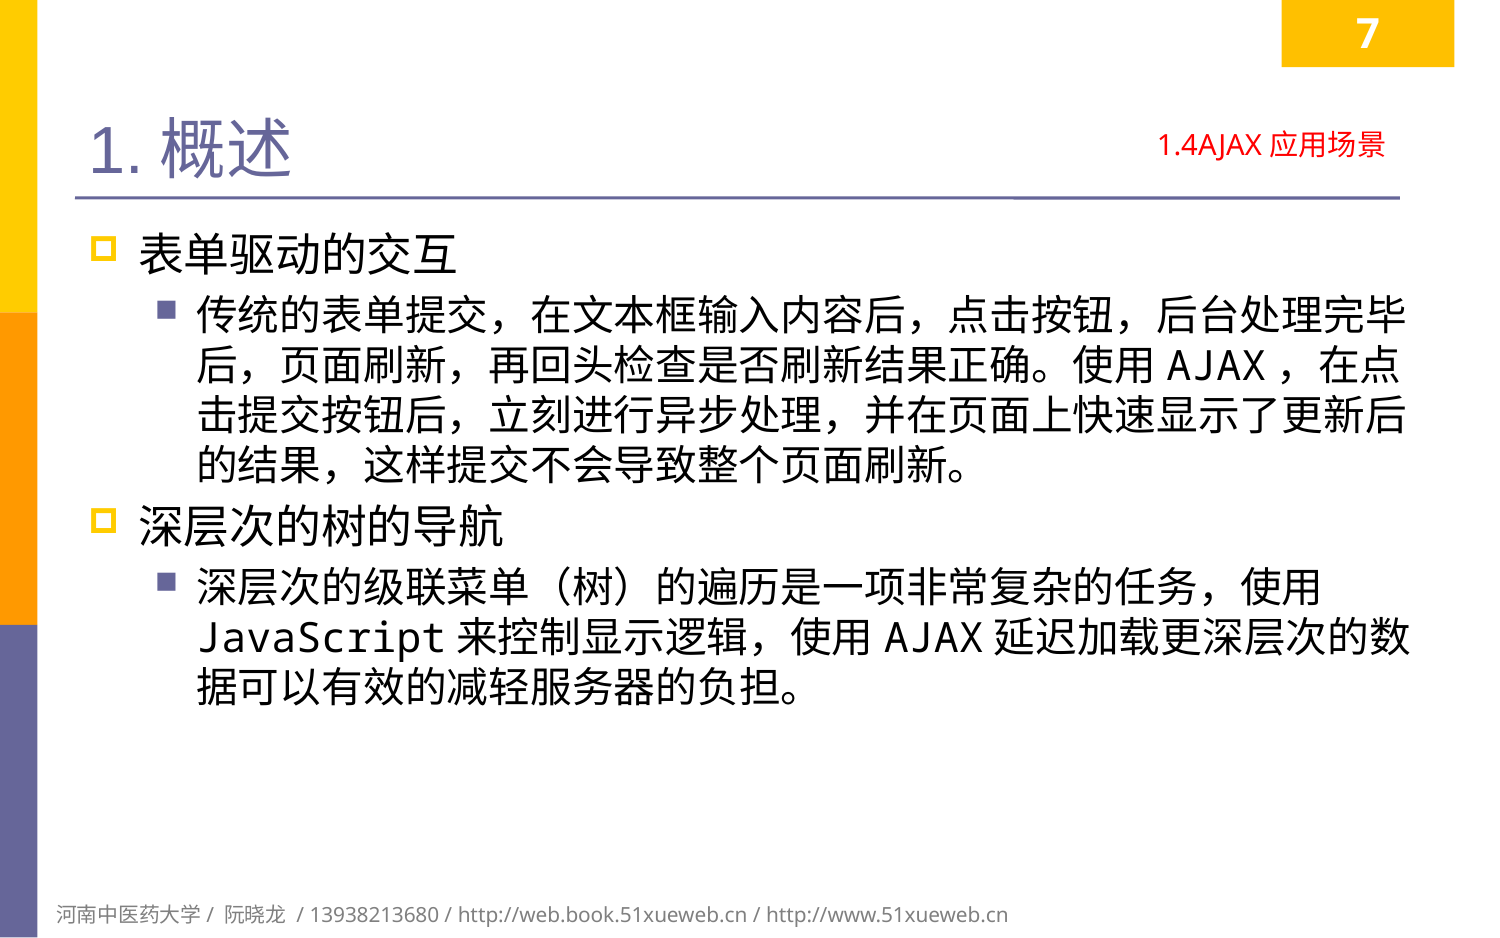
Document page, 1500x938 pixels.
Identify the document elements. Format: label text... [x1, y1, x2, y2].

list 表单驱动的交互 传统的表单提交，在文本框输入内容后，点击按钮，后台处理完毕后，页面刷新，再回头检查是否刷新结果正确。使用AJAX，在点击提交按钮后，立刻进行异步处理，并在页面上快速显示了更新后的结果，这样提交不会导致整个页面刷新。 深层次的树的导航 深层次的级联菜单（树）的遍历是一项非常复杂的任务，使用JavaScript来控制显示逻辑，使用AJAX延迟加载更深层次的数据可以有效的减轻服务器的负担。 [75, 218, 1425, 839]
slide_number 7 [1281, 0, 1455, 68]
list 1.4AJAX应用场景 [643, 119, 1400, 167]
title 1.概述 [75, 37, 1425, 194]
